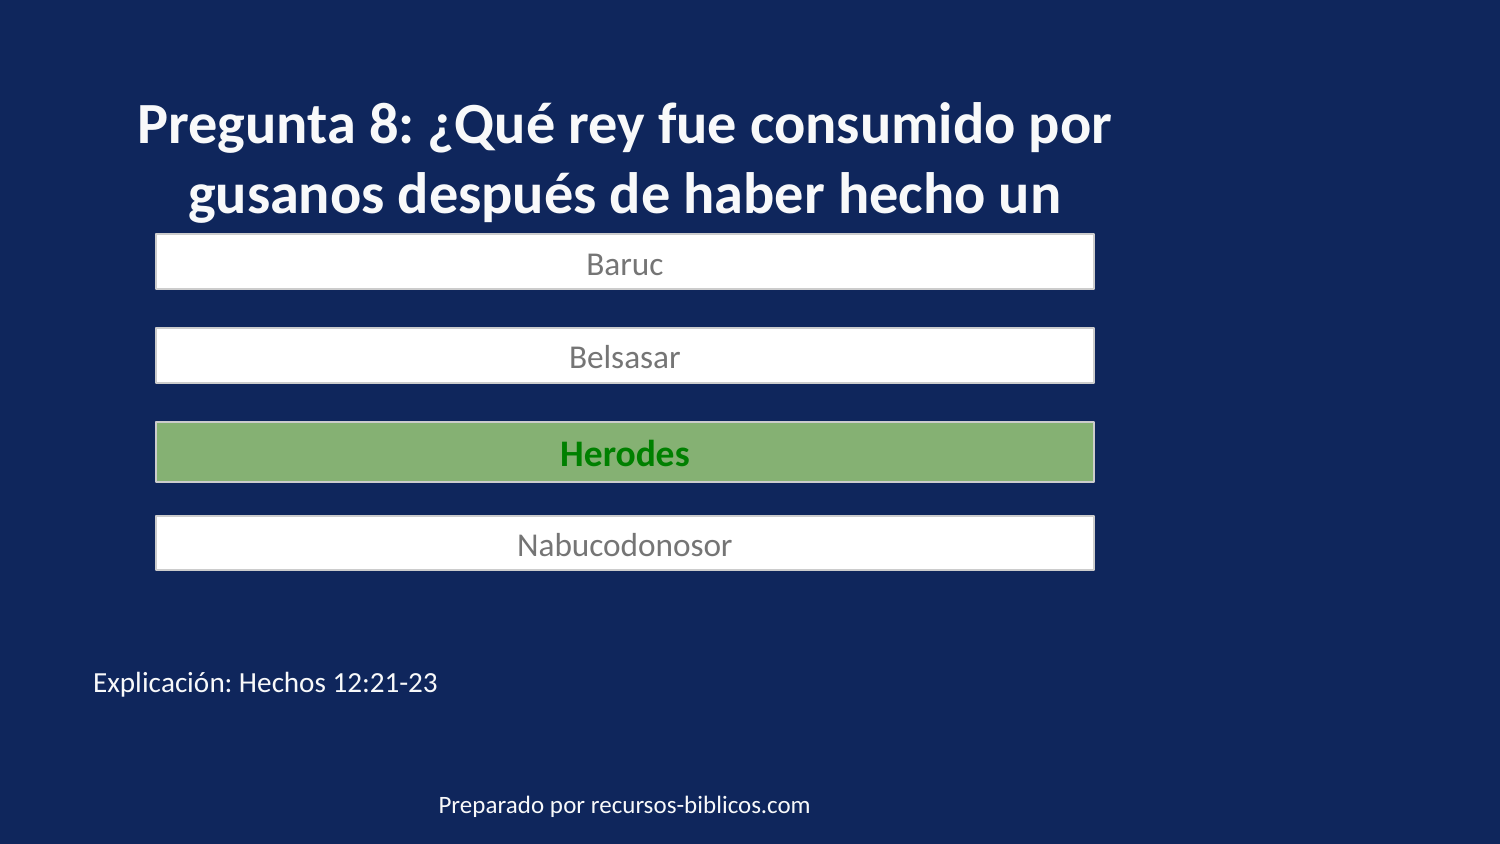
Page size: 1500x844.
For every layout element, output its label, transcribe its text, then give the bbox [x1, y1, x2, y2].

text_box Pregunta 8: ¿Qué rey fue consumido por gusanos después de haber hecho un discurso? [78, 78, 1172, 304]
text_box Herodes [156, 421, 1094, 482]
text_box Baruc [156, 234, 1094, 290]
text_box Belsasar [156, 328, 1094, 383]
text_box Nabucodonosor [156, 515, 1094, 571]
text_box Explicación: Hechos 12:21-23 [78, 656, 1172, 707]
text_box Preparado por recursos-biblicos.com [78, 781, 1172, 827]
